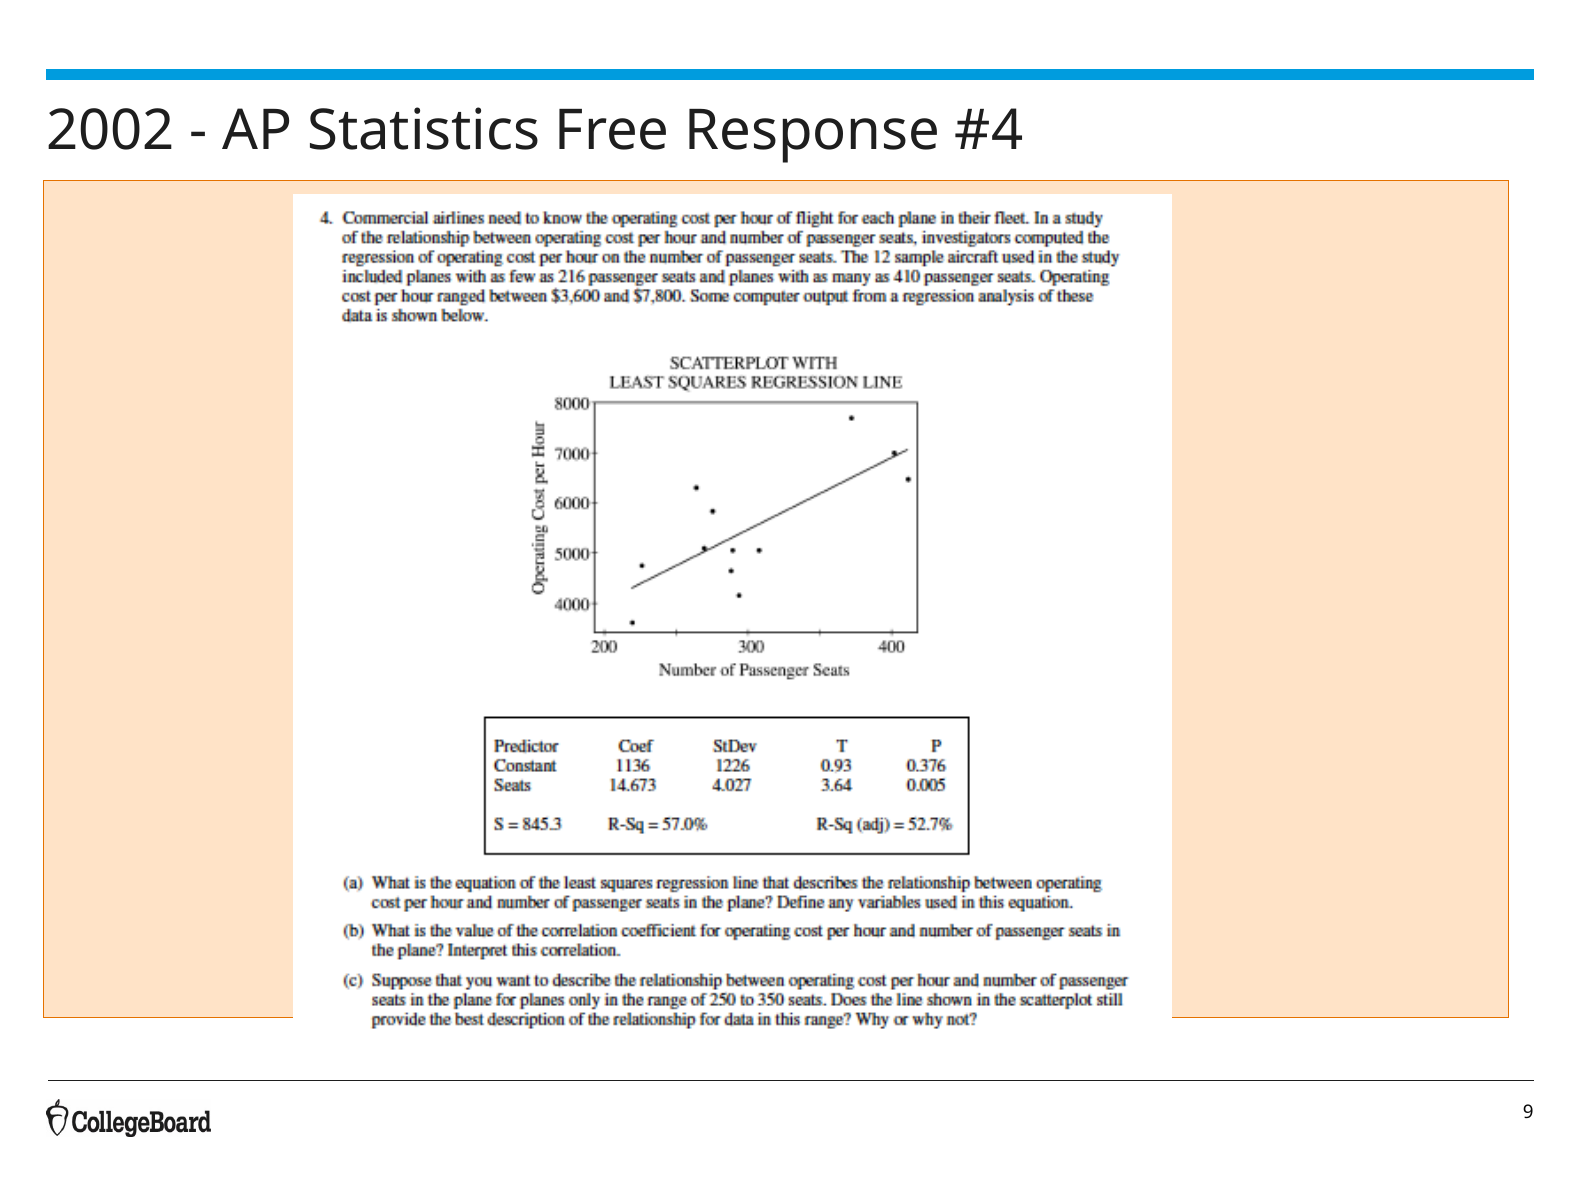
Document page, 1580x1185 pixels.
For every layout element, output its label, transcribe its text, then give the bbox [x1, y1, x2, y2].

picture [292, 193, 1173, 1052]
list [43, 180, 1509, 1018]
picture [46, 1099, 211, 1137]
title 2002 - AP Statistics Free Response #4 [45, 92, 1509, 165]
